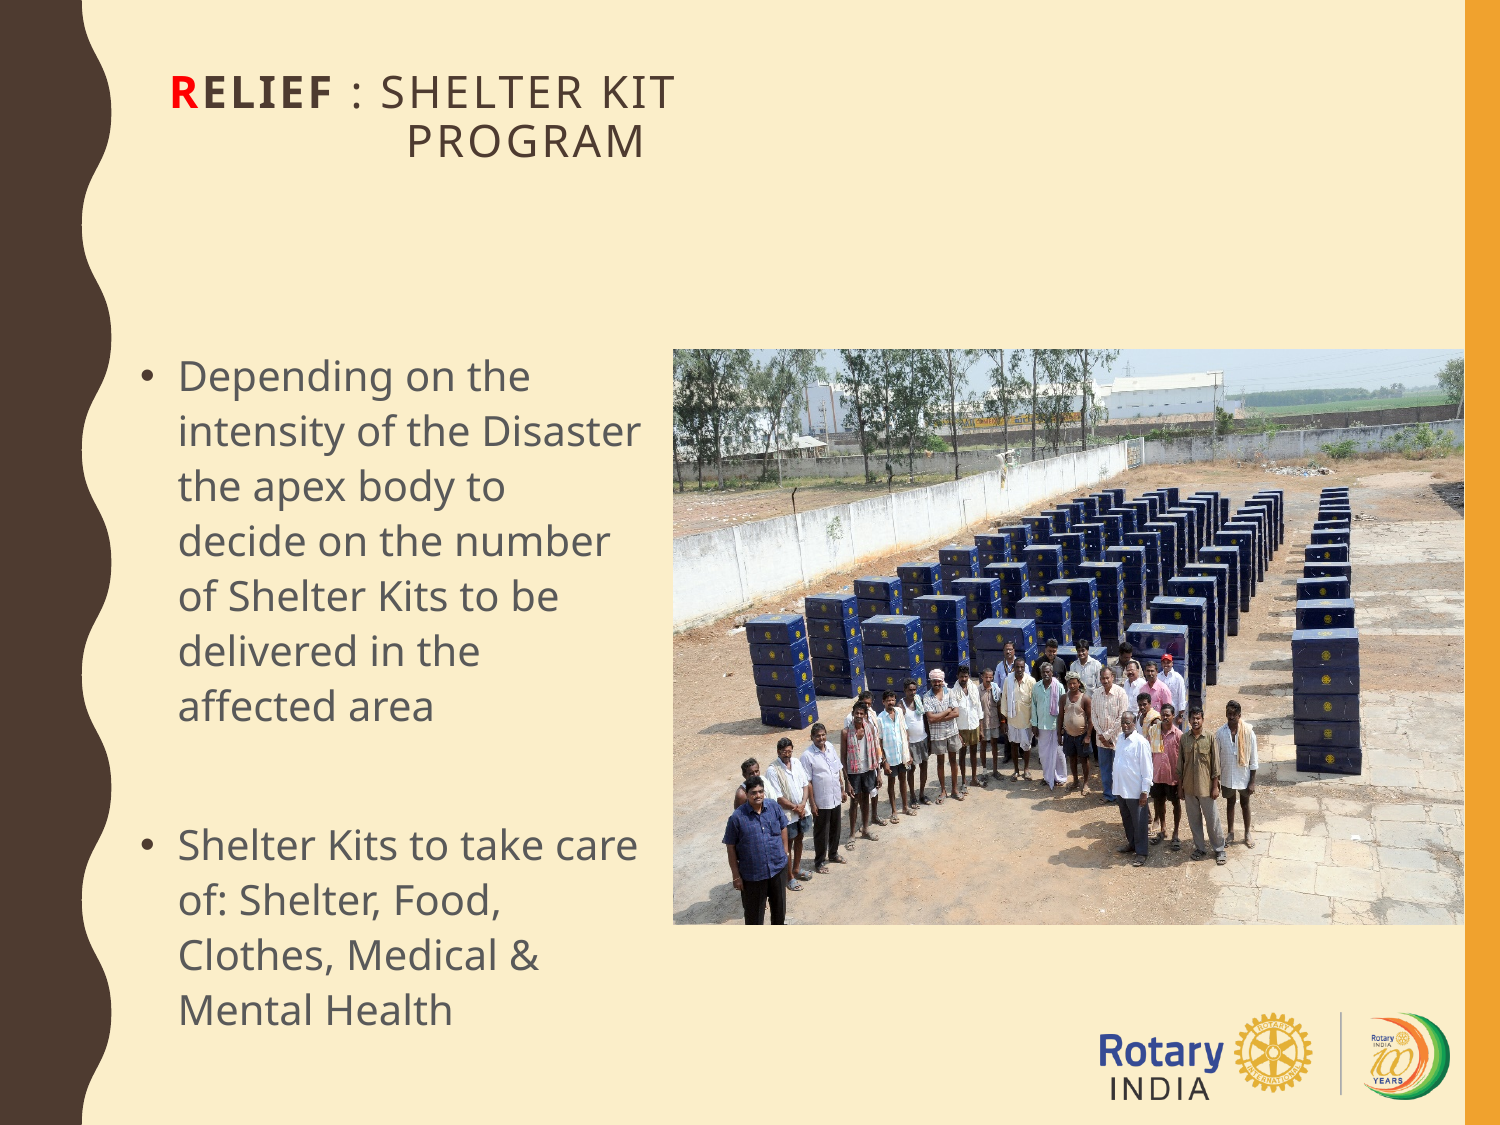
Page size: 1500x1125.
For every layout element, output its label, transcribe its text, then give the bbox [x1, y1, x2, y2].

picture [673, 349, 1464, 926]
picture [1099, 1012, 1451, 1100]
title Relief : Shelter Kit Program [154, 62, 1407, 175]
list Depending on the intensity of the Disaster the apex body to decide on the number of Shelter Kits to be delivered in the affected area Shelter Kits to take care of: Shelter, Food, Clothes, Medical & Mental Health [125, 337, 659, 963]
